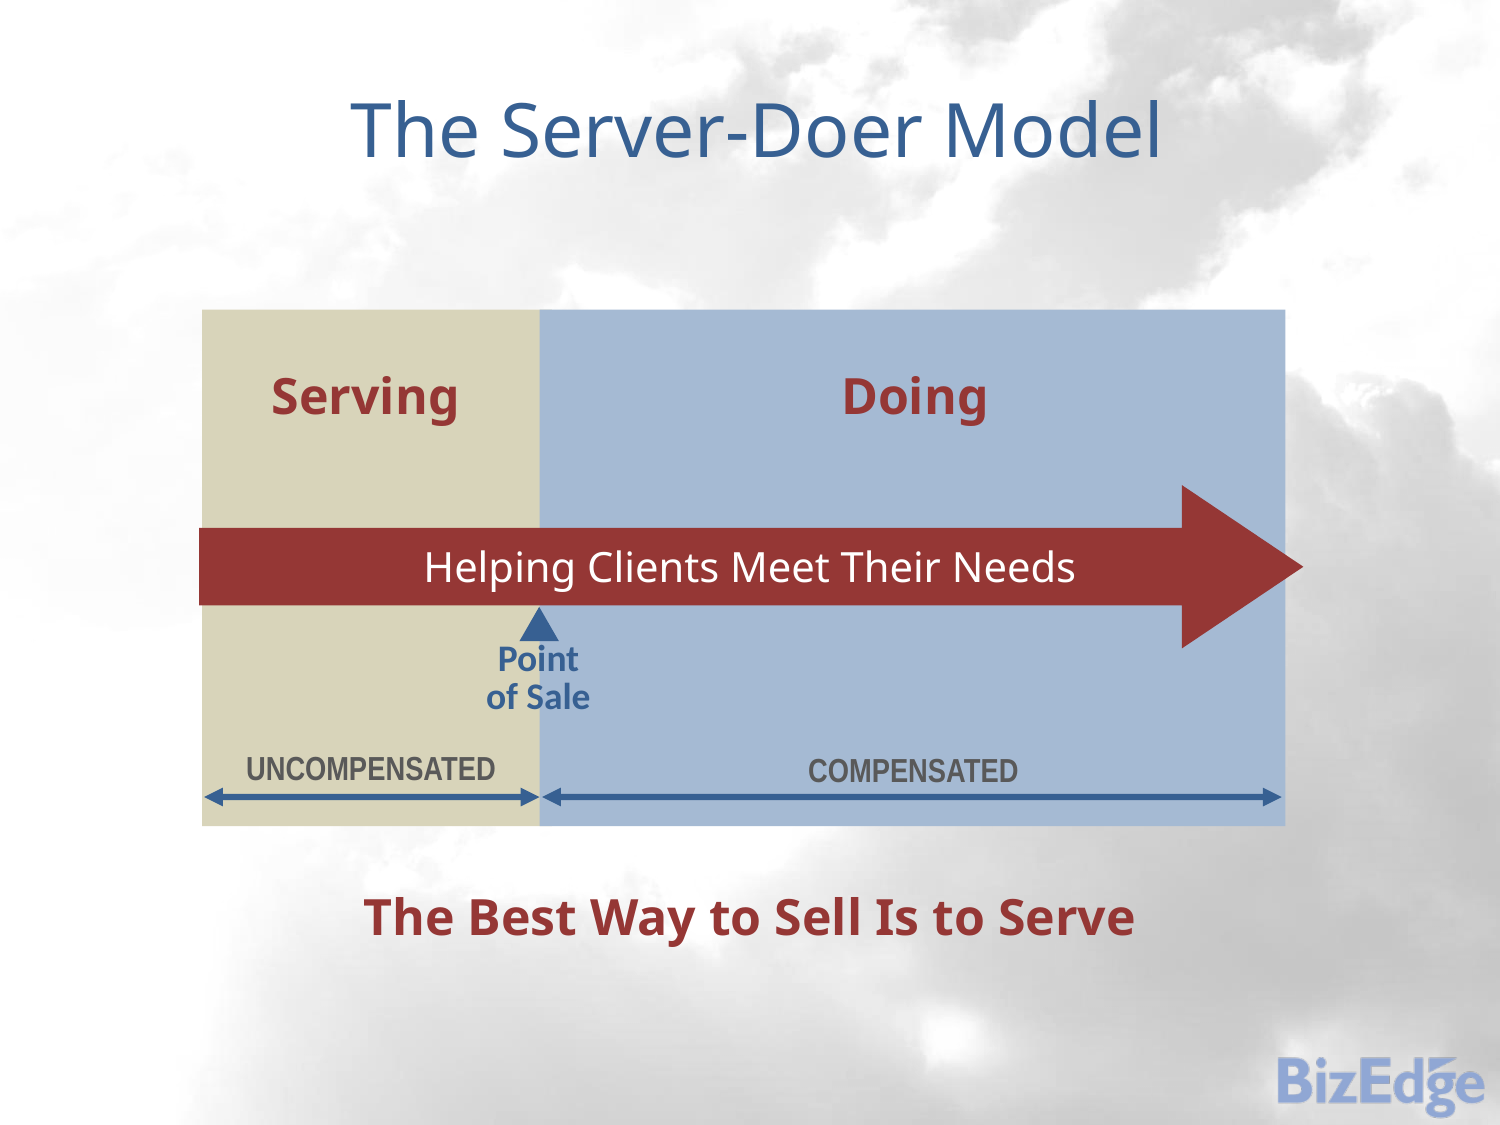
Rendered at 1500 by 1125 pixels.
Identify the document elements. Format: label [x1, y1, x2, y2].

picture [0, 0, 1500, 1125]
text_box [190, 309, 1303, 827]
